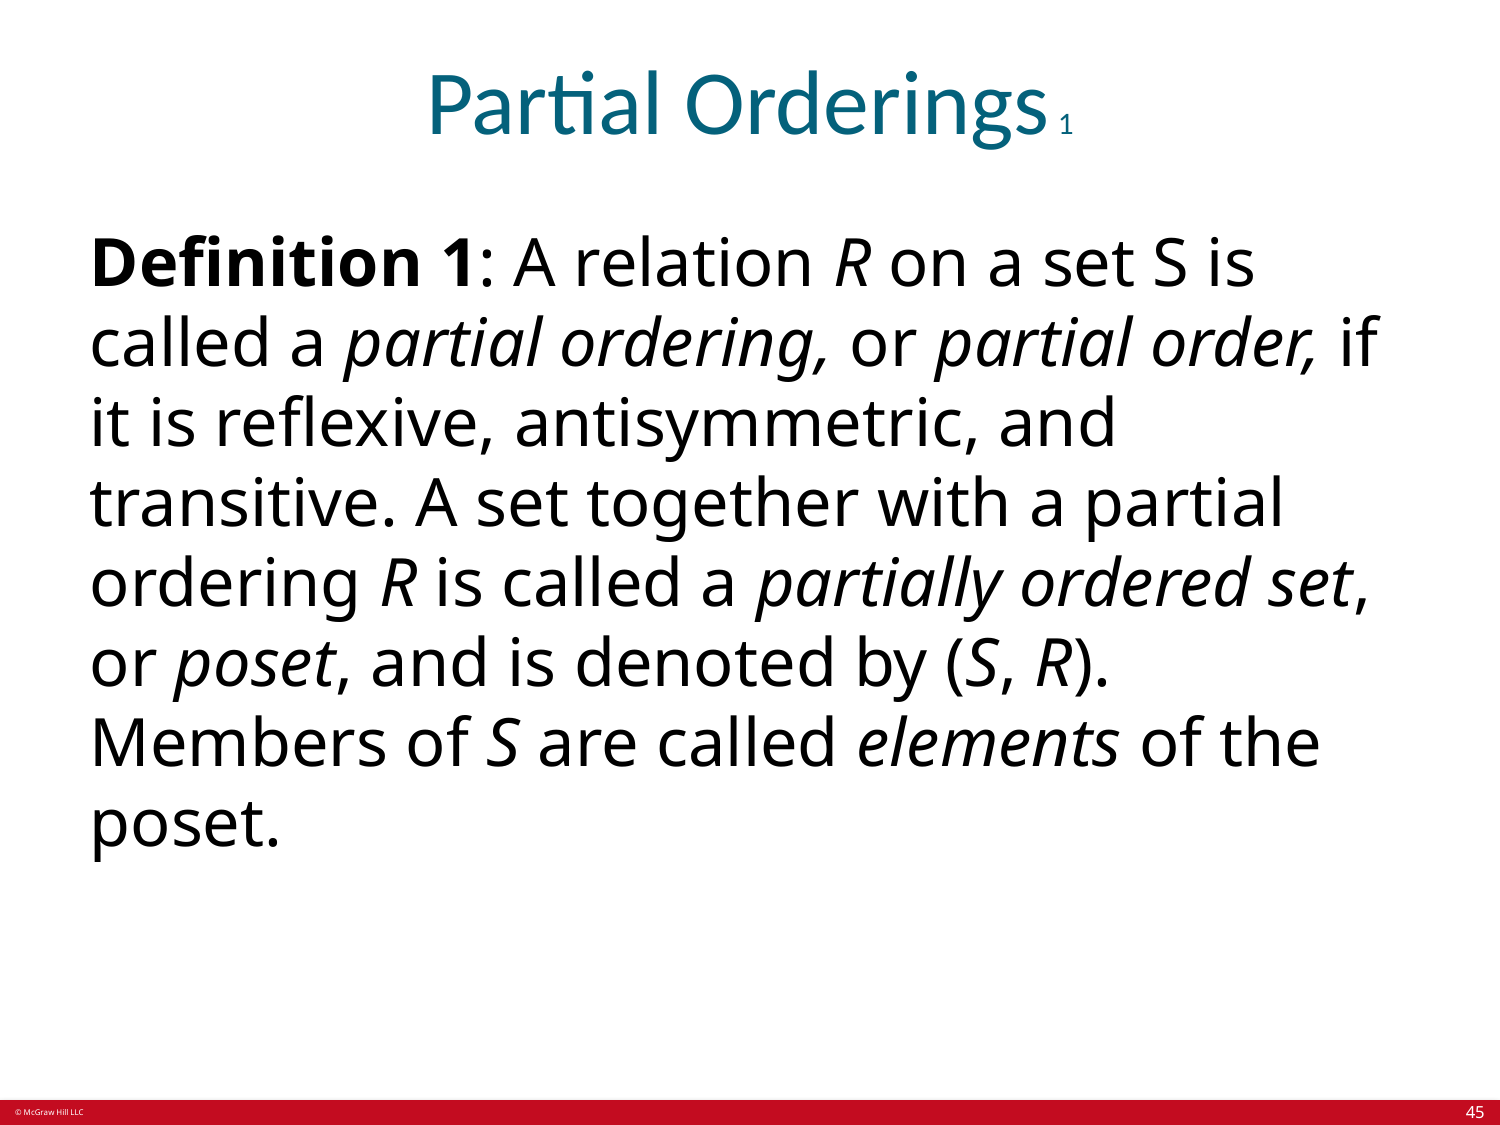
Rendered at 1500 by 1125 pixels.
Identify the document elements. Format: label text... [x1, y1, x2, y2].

list Definition 1: A relation R on a set S is called a partial ordering, or partial order, if it is reflexive, antisymmetric, and transitive. A set together with a partial ordering R is called a partially ordered set, or poset, and is denoted by (S, R). Members of S are called elements of the poset. [75, 212, 1440, 1075]
text_box 45 [1424, 1099, 1500, 1125]
title Partial Orderings 1 [0, 0, 1500, 195]
